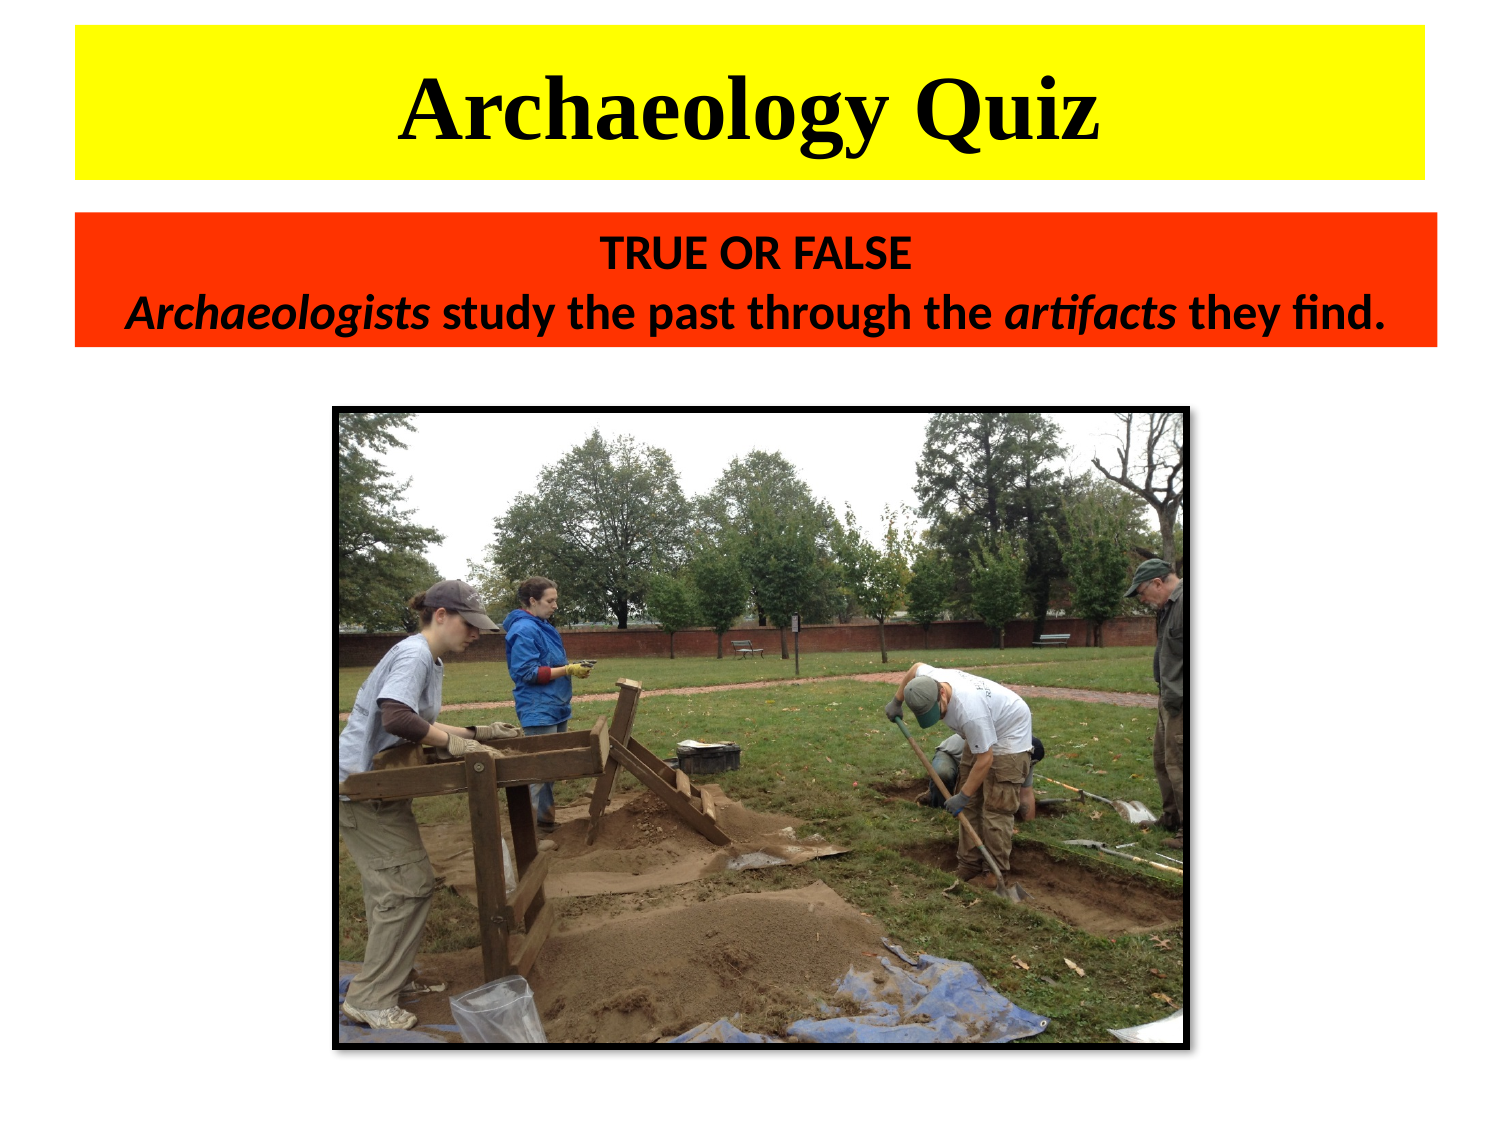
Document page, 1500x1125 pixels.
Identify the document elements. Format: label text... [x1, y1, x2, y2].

title Archaeology Quiz [75, 24, 1425, 180]
picture [338, 412, 1184, 1044]
text_box TRUE OR FALSE Archaeologists study the past through the artifacts they find. [74, 212, 1438, 348]
